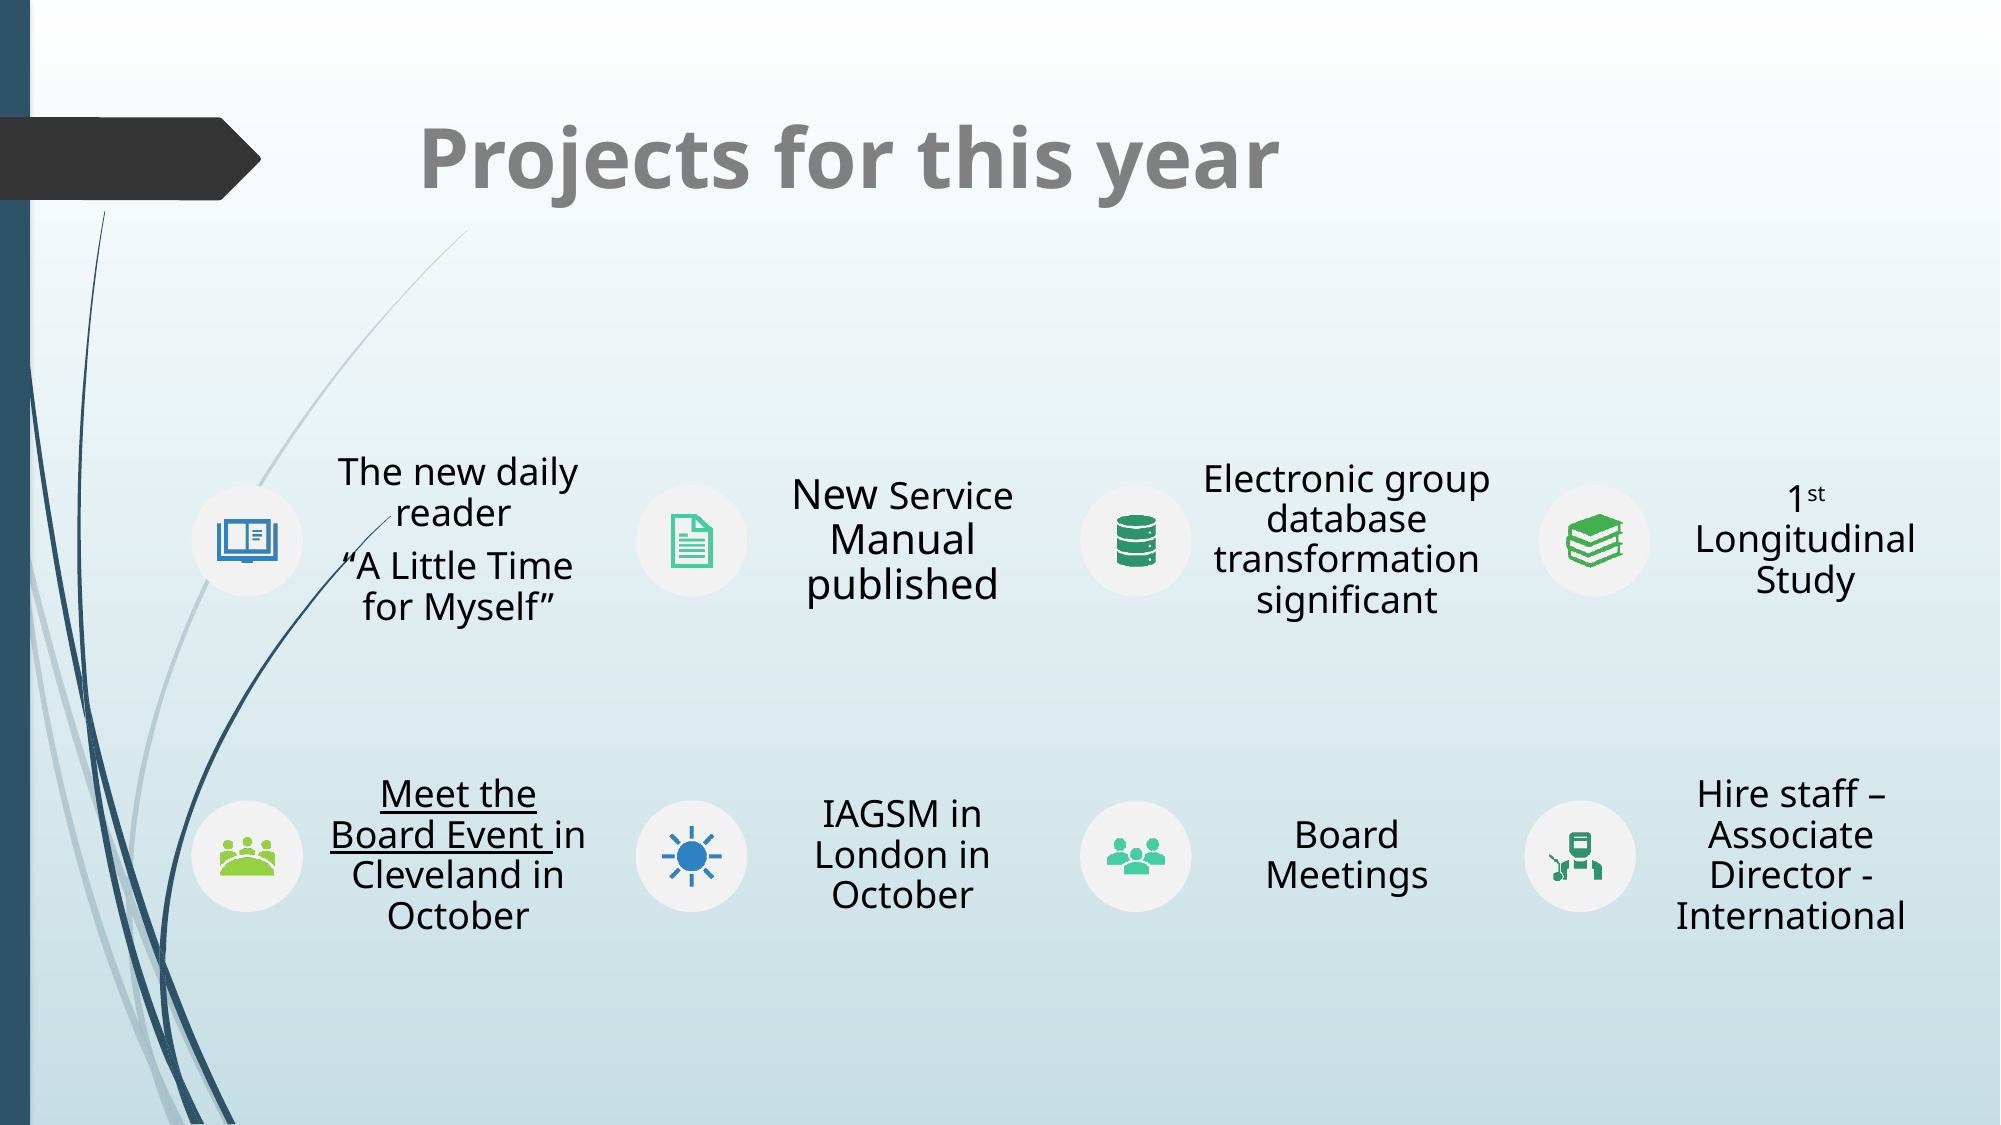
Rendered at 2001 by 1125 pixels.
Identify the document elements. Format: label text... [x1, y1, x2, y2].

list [180, 277, 1949, 1046]
title Projects for this year [402, 97, 2000, 279]
